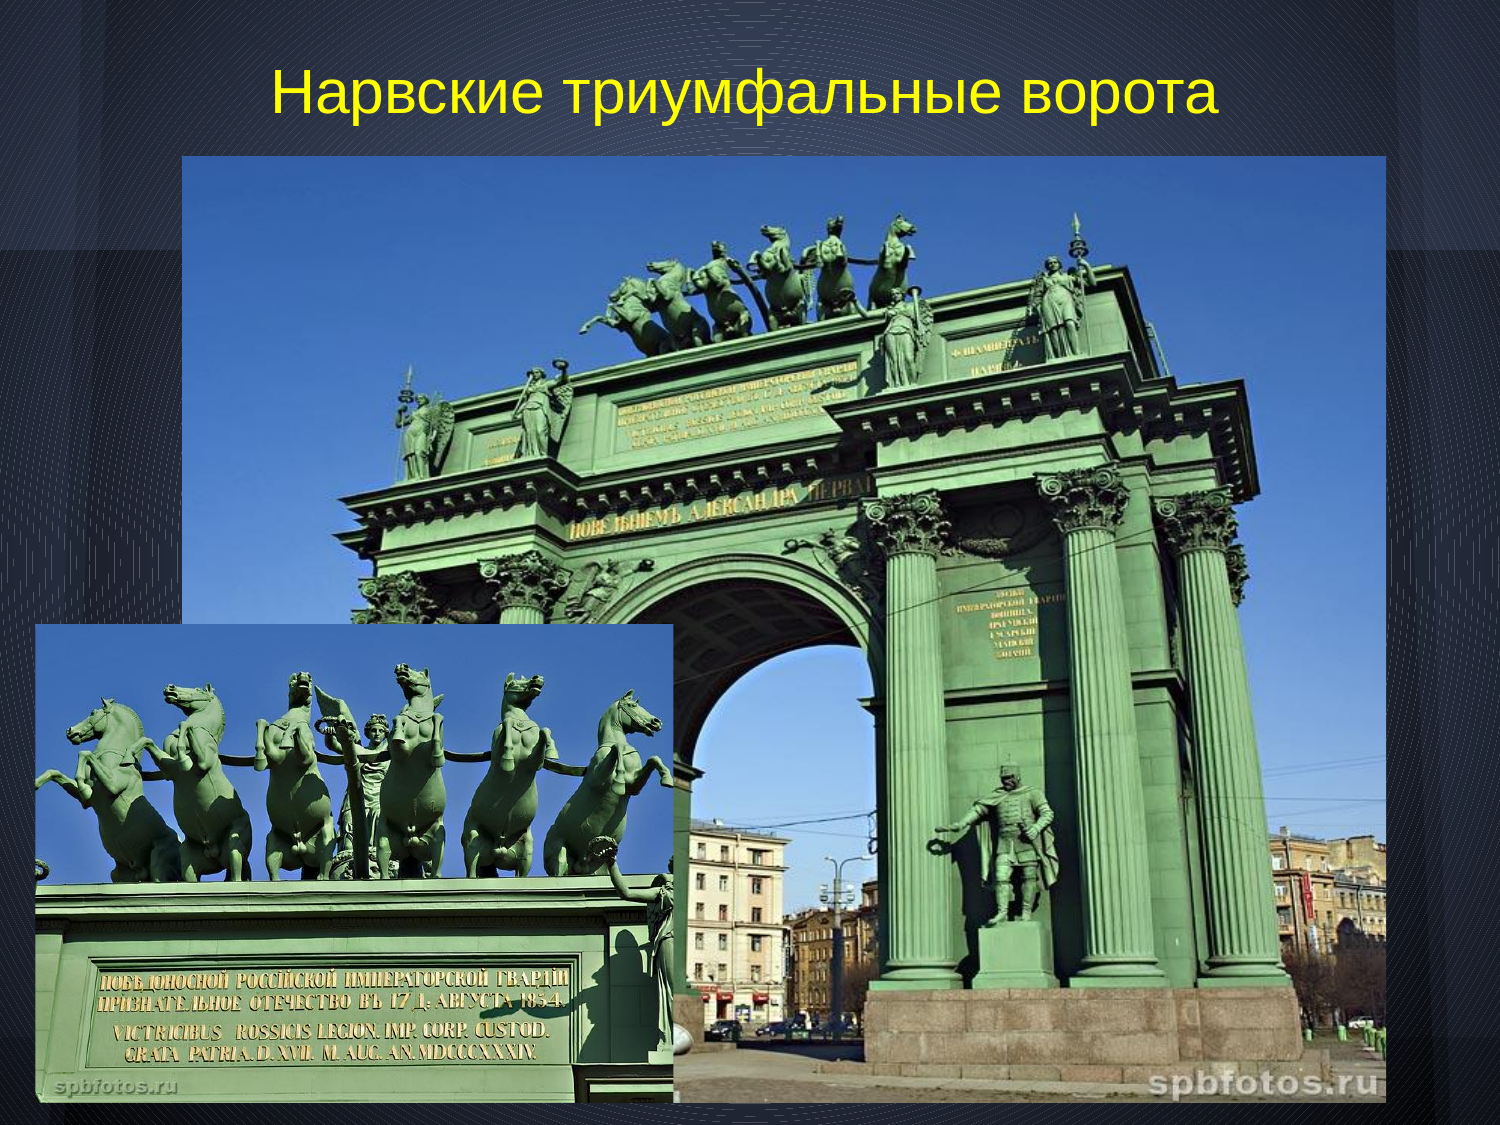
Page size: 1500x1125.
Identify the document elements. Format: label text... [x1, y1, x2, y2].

text_box Нарвские триумфальные ворота [142, 36, 1348, 187]
text_box [35, 624, 674, 1103]
text_box [182, 156, 1387, 1103]
